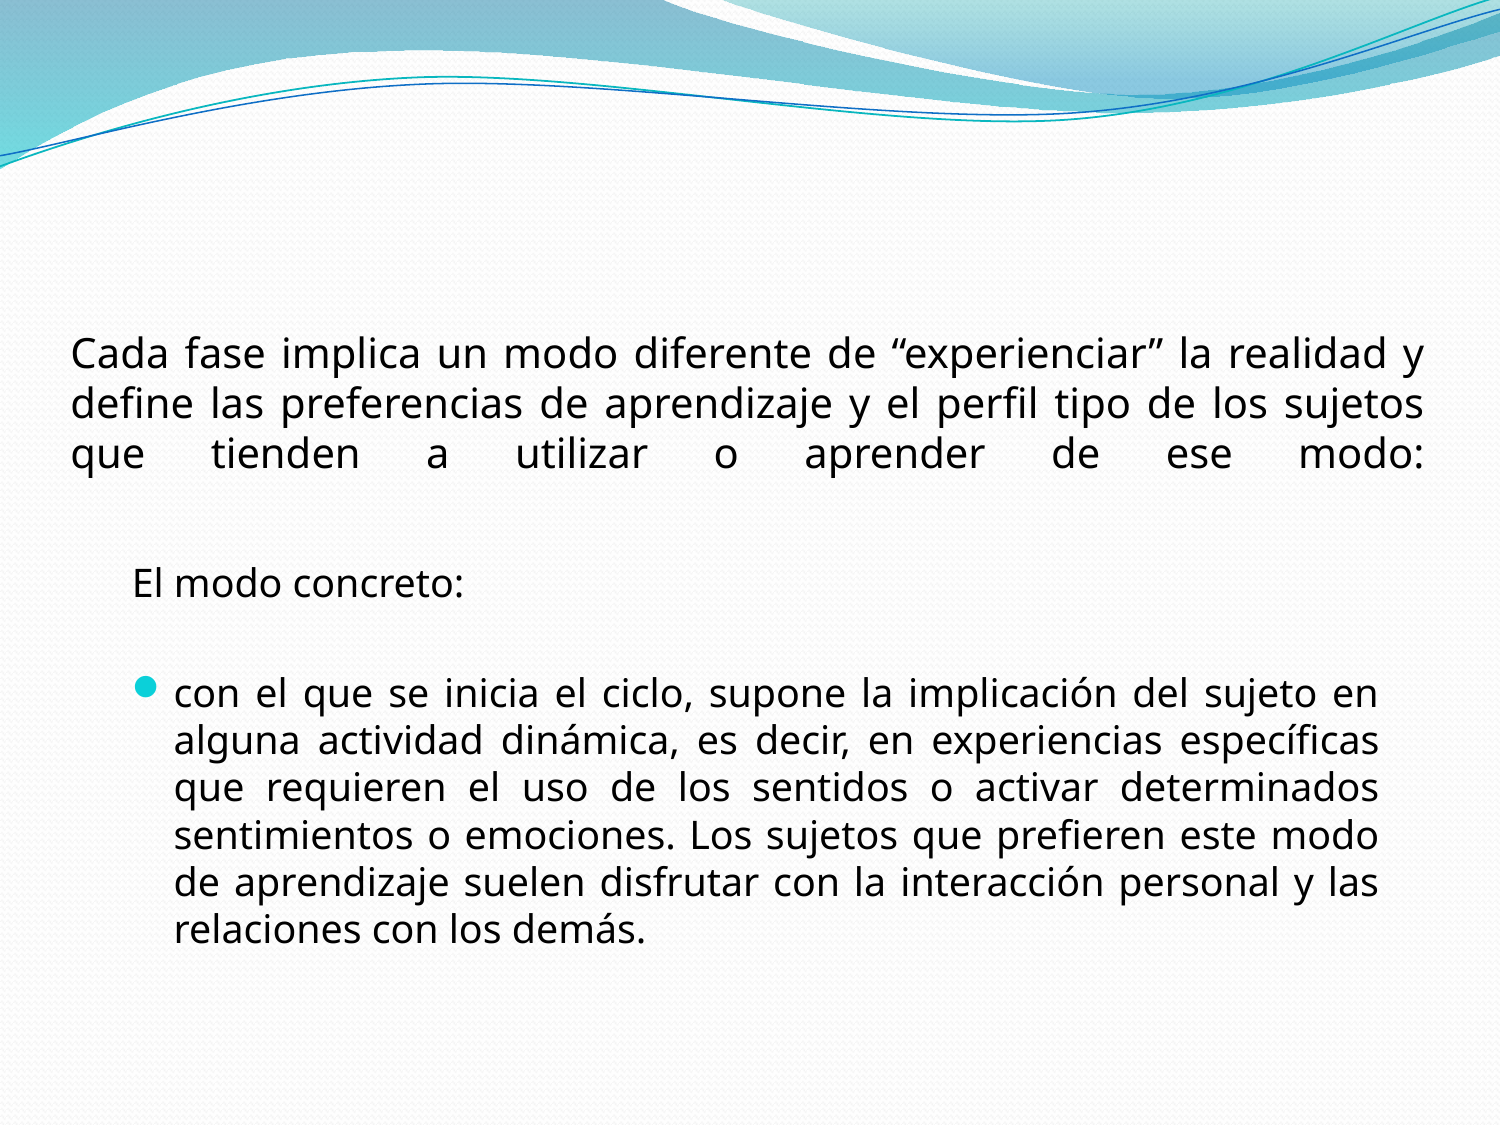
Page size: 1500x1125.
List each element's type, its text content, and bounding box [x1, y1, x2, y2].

list El modo concreto: con el que se inicia el ciclo, supone la implicación del sujeto en alguna actividad dinámica, es decir, en experiencias específicas que requieren el uso de los sentidos o activar determinados sentimientos o emociones. Los sujetos que prefieren este modo de aprendizaje suelen disfrutar con la interacción personal y las relaciones con los demás. [117, 550, 1395, 961]
title Cada fase implica un modo diferente de “experienciar” la realidad y define las preferencias de aprendizaje y el perfil tipo de los sujetos que tienden a utilizar o aprender de ese modo: [70, 281, 1425, 528]
